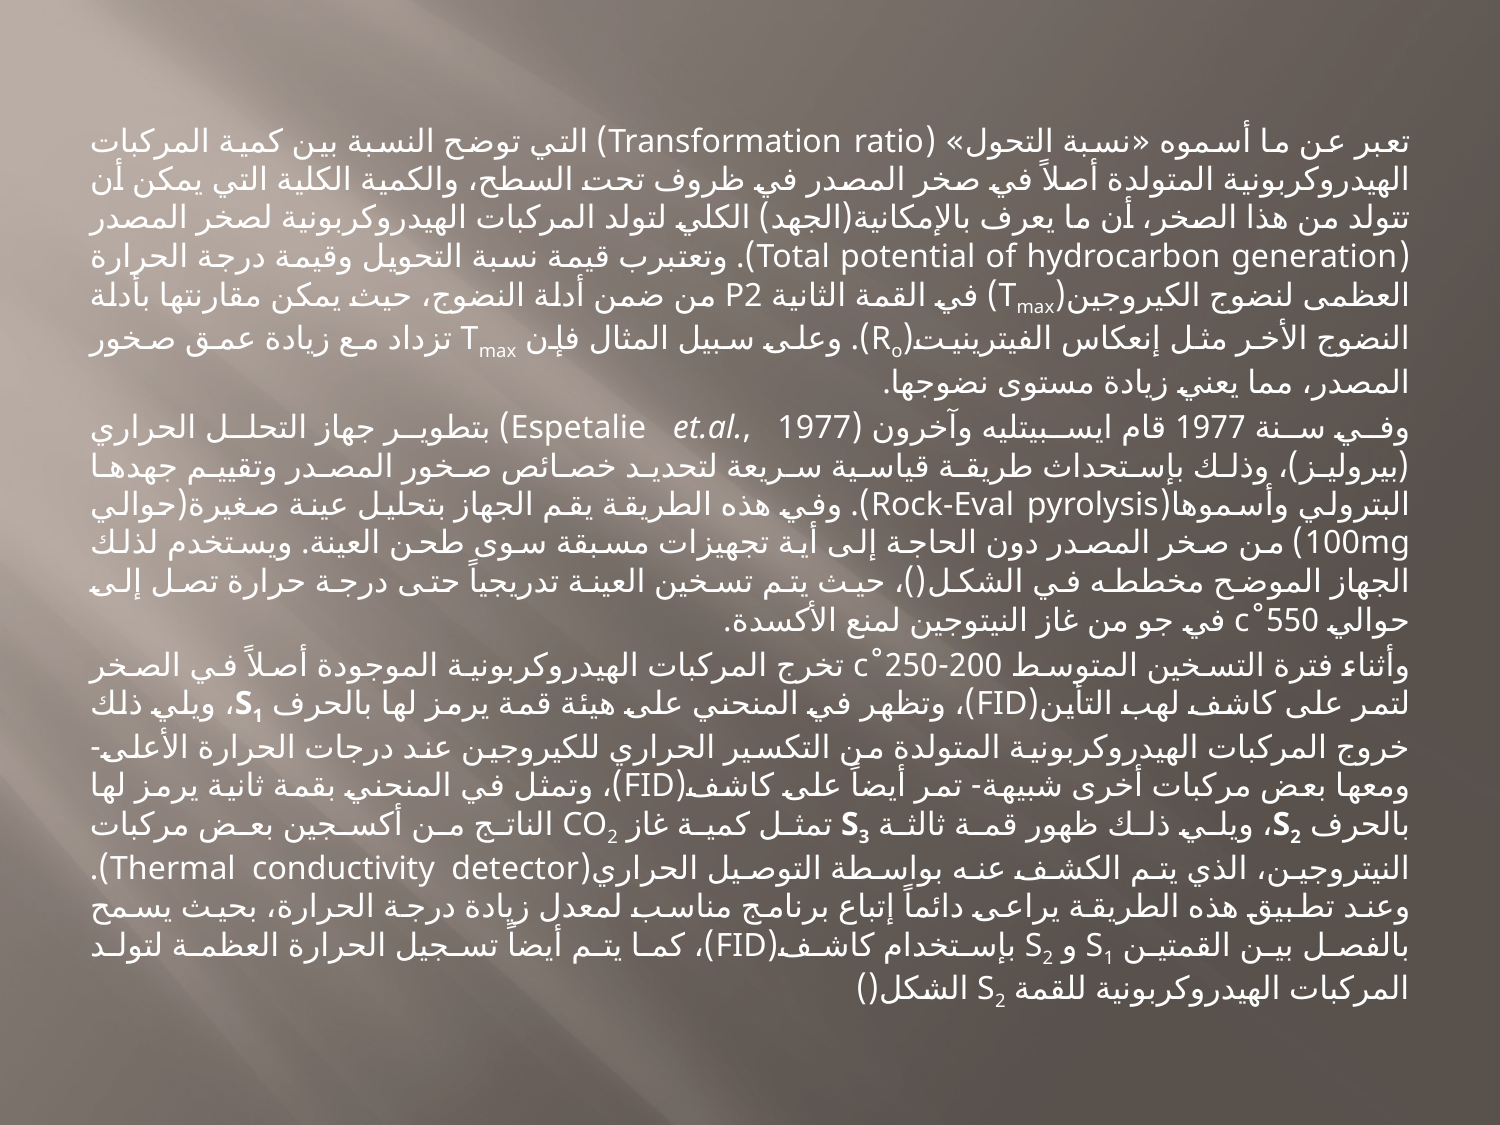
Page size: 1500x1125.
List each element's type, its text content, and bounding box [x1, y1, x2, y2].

list تعبر عن ما أسموه «نسبة التحول» (Transformation ratio) التي توضح النسبة بين كمية المركبات الهيدروكربونية المتولدة أصلاً في صخر المصدر في ظروف تحت السطح، والكمية الكلية التي يمكن أن تتولد من هذا الصخر، أن ما يعرف بالإمكانية(الجهد) الكلي لتولد المركبات الهيدروكربونية لصخر المصدر (Total potential of hydrocarbon generation). وتعتبرب قيمة نسبة التحويل وقيمة درجة الحرارة العظمى لنضوج الكيروجين(Tmax) في القمة الثانية P2 من ضمن أدلة النضوج، حيث يمكن مقارنتها بأدلة النضوج الأخر مثل إنعكاس الفيترينيت(Ro). وعلى سبيل المثال فإن Tmax تزداد مع زيادة عمق صخور المصدر، مما يعني زيادة مستوى نضوجها. وفي سنة 1977 قام ايسبيتليه وآخرون (Espetalie et.al., 1977) بتطوير جهاز التحلل الحراري (بيروليز)، وذلك بإستحداث طريقة قياسية سريعة لتحديد خصائص صخور المصدر وتقييم جهدها البترولي وأسموها(Rock-Eval pyrolysis). وفي هذه الطريقة يقم الجهاز بتحليل عينة صغيرة(حوالي 100mg) من صخر المصدر دون الحاجة إلى أية تجهيزات مسبقة سوى طحن العينة. ويستخدم لذلك الجهاز الموضح مخططه في الشكل()، حيث يتم تسخين العينة تدريجياً حتى درجة حرارة تصل إلى حوالي 550˚c في جو من غاز النيتوجين لمنع الأكسدة. وأثناء فترة التسخين المتوسط 200-250˚c تخرج المركبات الهيدروكربونية الموجودة أصلاً في الصخر لتمر على كاشف لهب التأين(FID)، وتظهر في المنحني على هيئة قمة يرمز لها بالحرف S1، ويلي ذلك خروج المركبات الهيدروكربونية المتولدة من التكسير الحراري للكيروجين عند درجات الحرارة الأعلى-ومعها بعض مركبات أخرى شبيهة- تمر أيضاً على كاشف(FID)، وتمثل في المنحني بقمة ثانية يرمز لها بالحرف S2، ويلي ذلك ظهور قمة ثالثة S3 تمثل كمية غاز CO2 الناتج من أكسجين بعض مركبات النيتروجين، الذي يتم الكشف عنه بواسطة التوصيل الحراري(Thermal conductivity detector). وعند تطبيق هذه الطريقة يراعى دائماً إتباع برنامج مناسب لمعدل زيادة درجة الحرارة، بحيث يسمح بالفصل بين القمتين S1 و S2 بإستخدام كاشف(FID)، كما يتم أيضاً تسجيل الحرارة العظمة لتولد المركبات الهيدروكربونية للقمة S2 الشكل() [75, 112, 1425, 1035]
